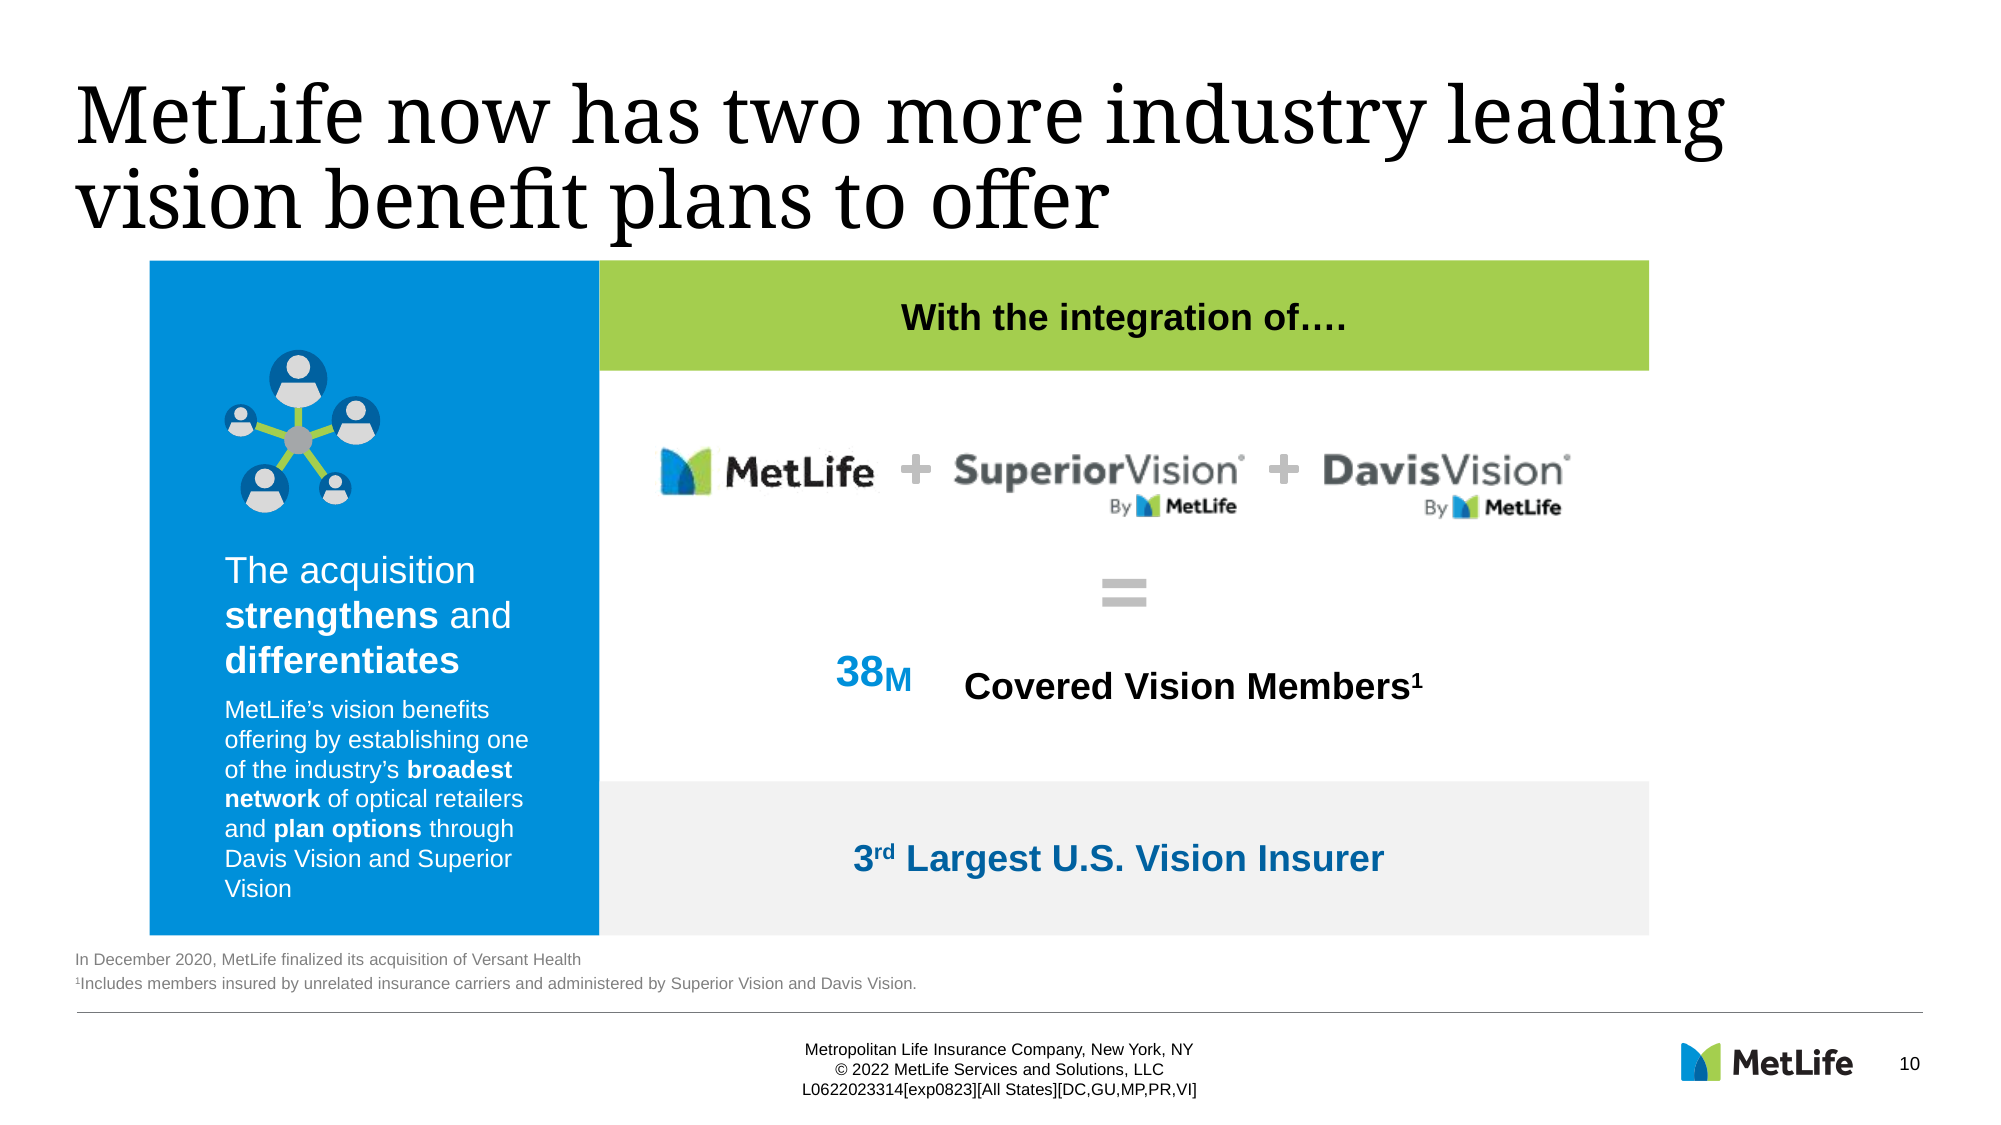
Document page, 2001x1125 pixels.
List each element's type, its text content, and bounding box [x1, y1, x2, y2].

text_box [1100, 577, 1148, 590]
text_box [224, 349, 381, 513]
text_box [147, 263, 602, 937]
title MetLife now has two more industry leading vision benefit plans to offer [75, 75, 1925, 263]
text_box With the integration of…. [599, 260, 1650, 371]
list In December 2020, MetLife finalized its acquisition of Versant Health 1Includes members insured by unrelated insurance carriers and administered by Superior Vision and Davis Vision. [75, 937, 1925, 993]
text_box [785, 634, 1516, 741]
text_box 3rd Largest U.S. Vision Insurer [599, 781, 1650, 936]
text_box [654, 444, 1575, 525]
text_box [1100, 595, 1148, 609]
text_box The acquisition strengthens and differentiates MetLife’s vision benefits offering by establishing one of the industry’s broadest network of optical retailers and plan options through Davis Vision and Superior Vision [224, 545, 533, 903]
